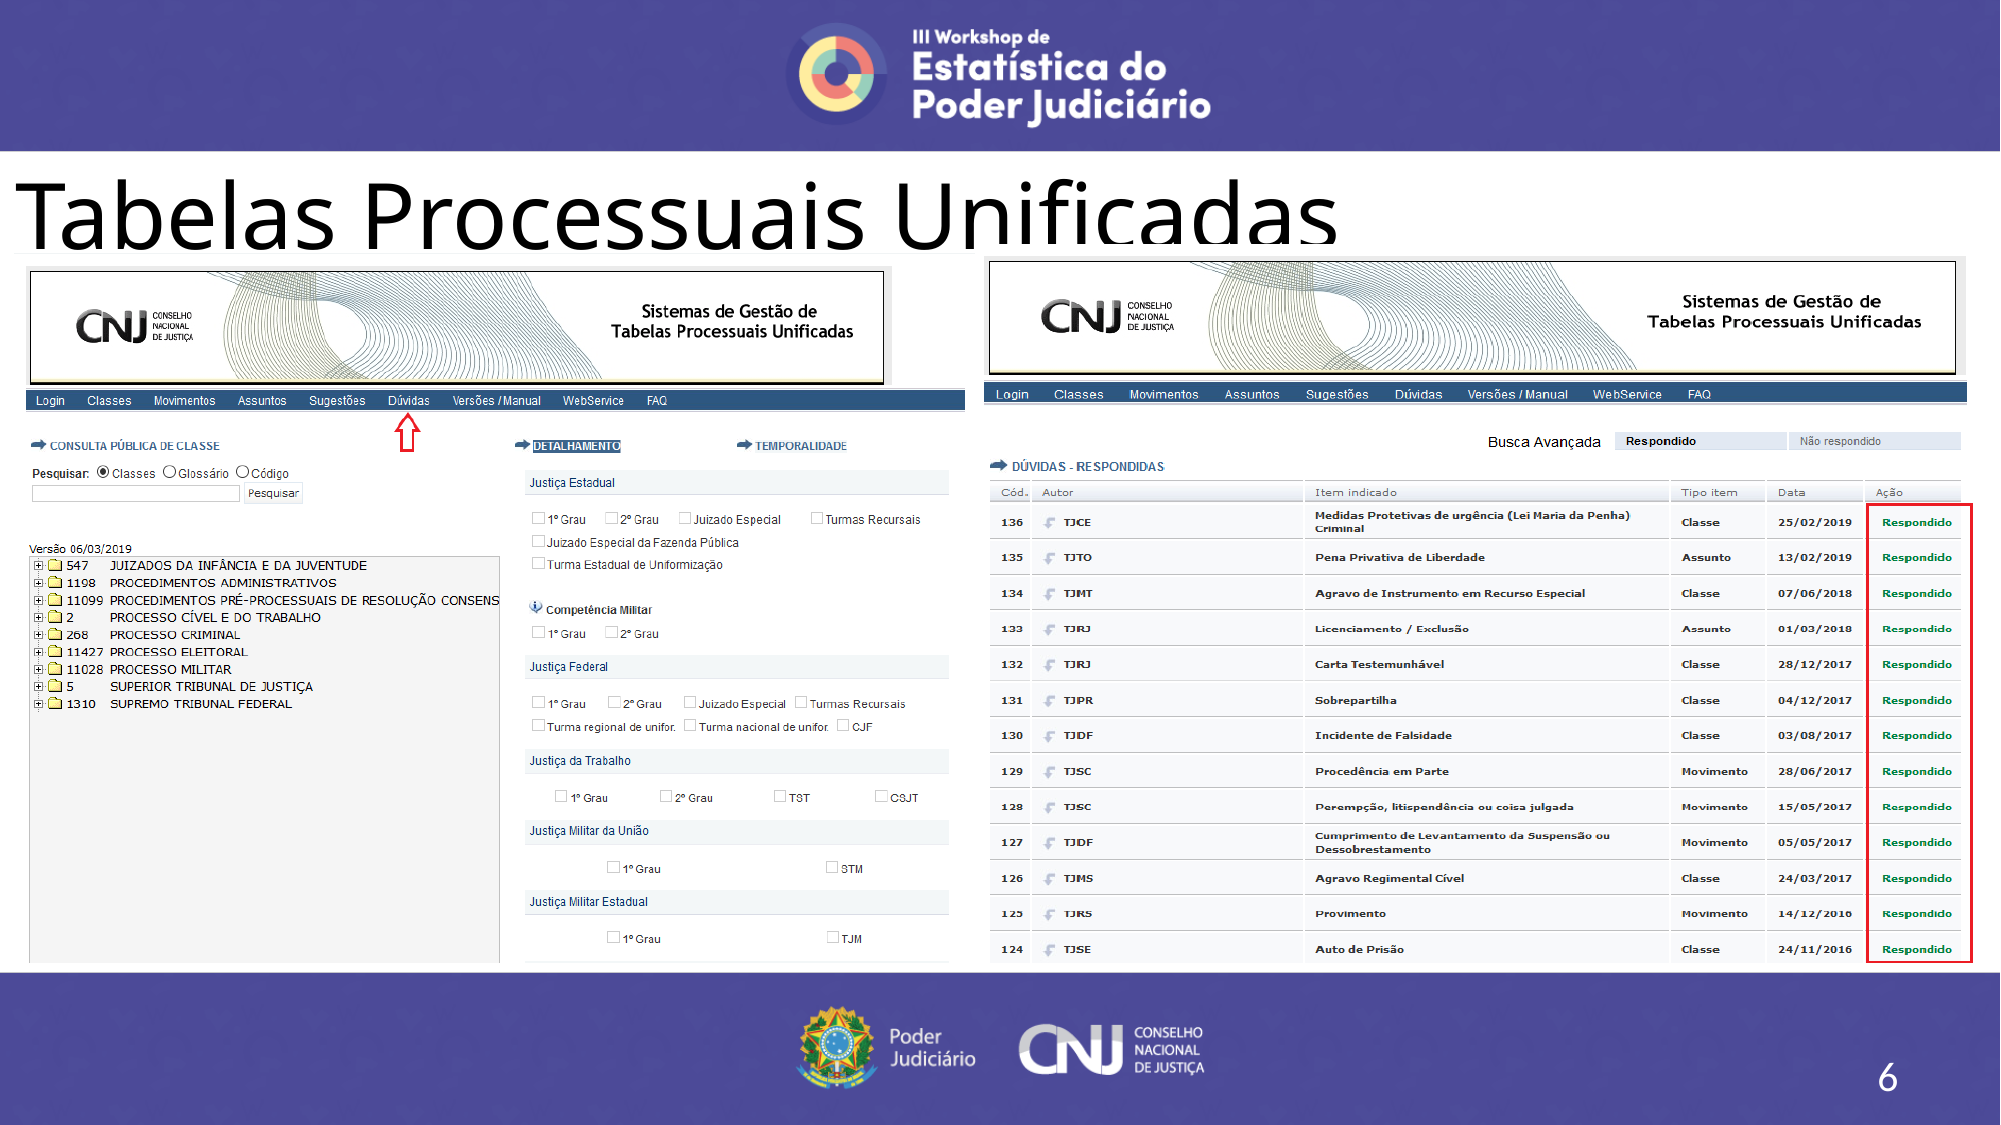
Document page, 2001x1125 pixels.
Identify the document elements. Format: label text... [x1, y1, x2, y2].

picture [0, 0, 2000, 1125]
slide_number 6 [1862, 1042, 1976, 1103]
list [14, 253, 975, 963]
title Tabelas Processuais Unificadas [0, 132, 1725, 307]
